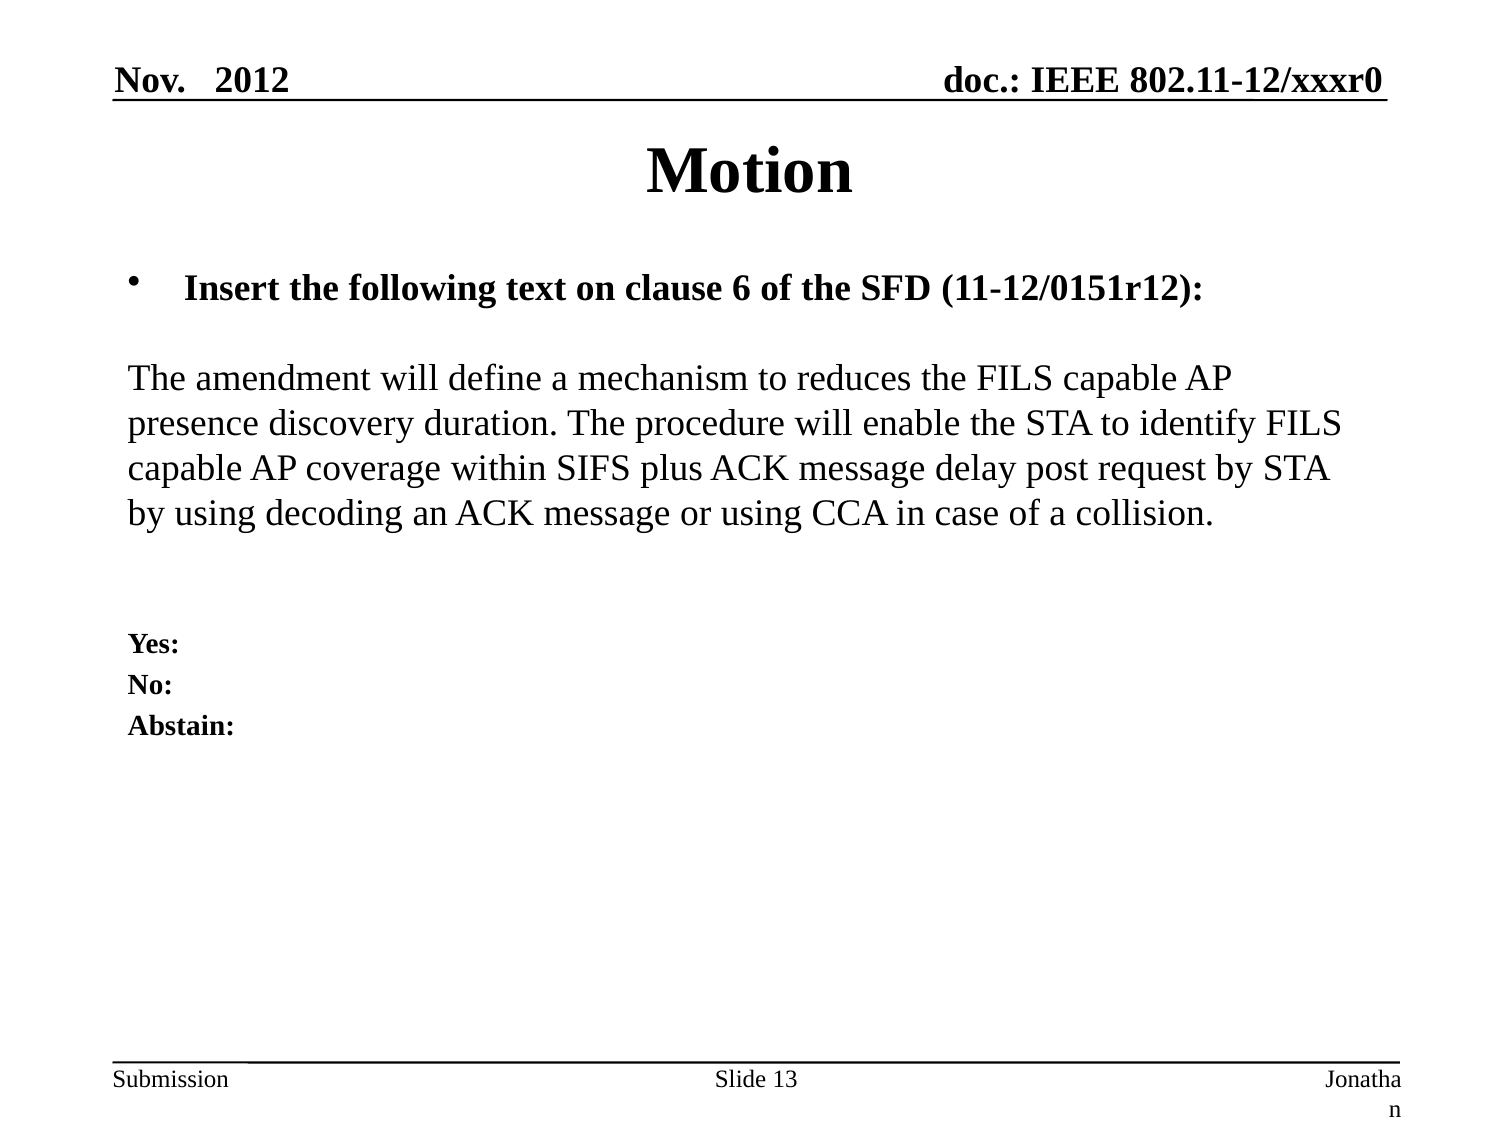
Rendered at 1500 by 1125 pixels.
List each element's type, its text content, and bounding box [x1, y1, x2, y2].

footer Jonathan Segev (Intel) [1325, 1062, 1402, 1093]
title Motion [112, 112, 1388, 220]
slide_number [114, 54, 291, 100]
slide_number Slide 13 [712, 1062, 800, 1093]
list Insert the following text on clause 6 of the SFD (11-12/0151r12): The amendment will define a mechanism to reduces the FILS capable AP presence discovery duration. The procedure will enable the STA to identify FILS capable AP coverage within SIFS plus ACK message delay post request by STA by using decoding an ACK message or using CCA in case of a collision. Yes: No: Abstain: [112, 255, 1388, 1000]
